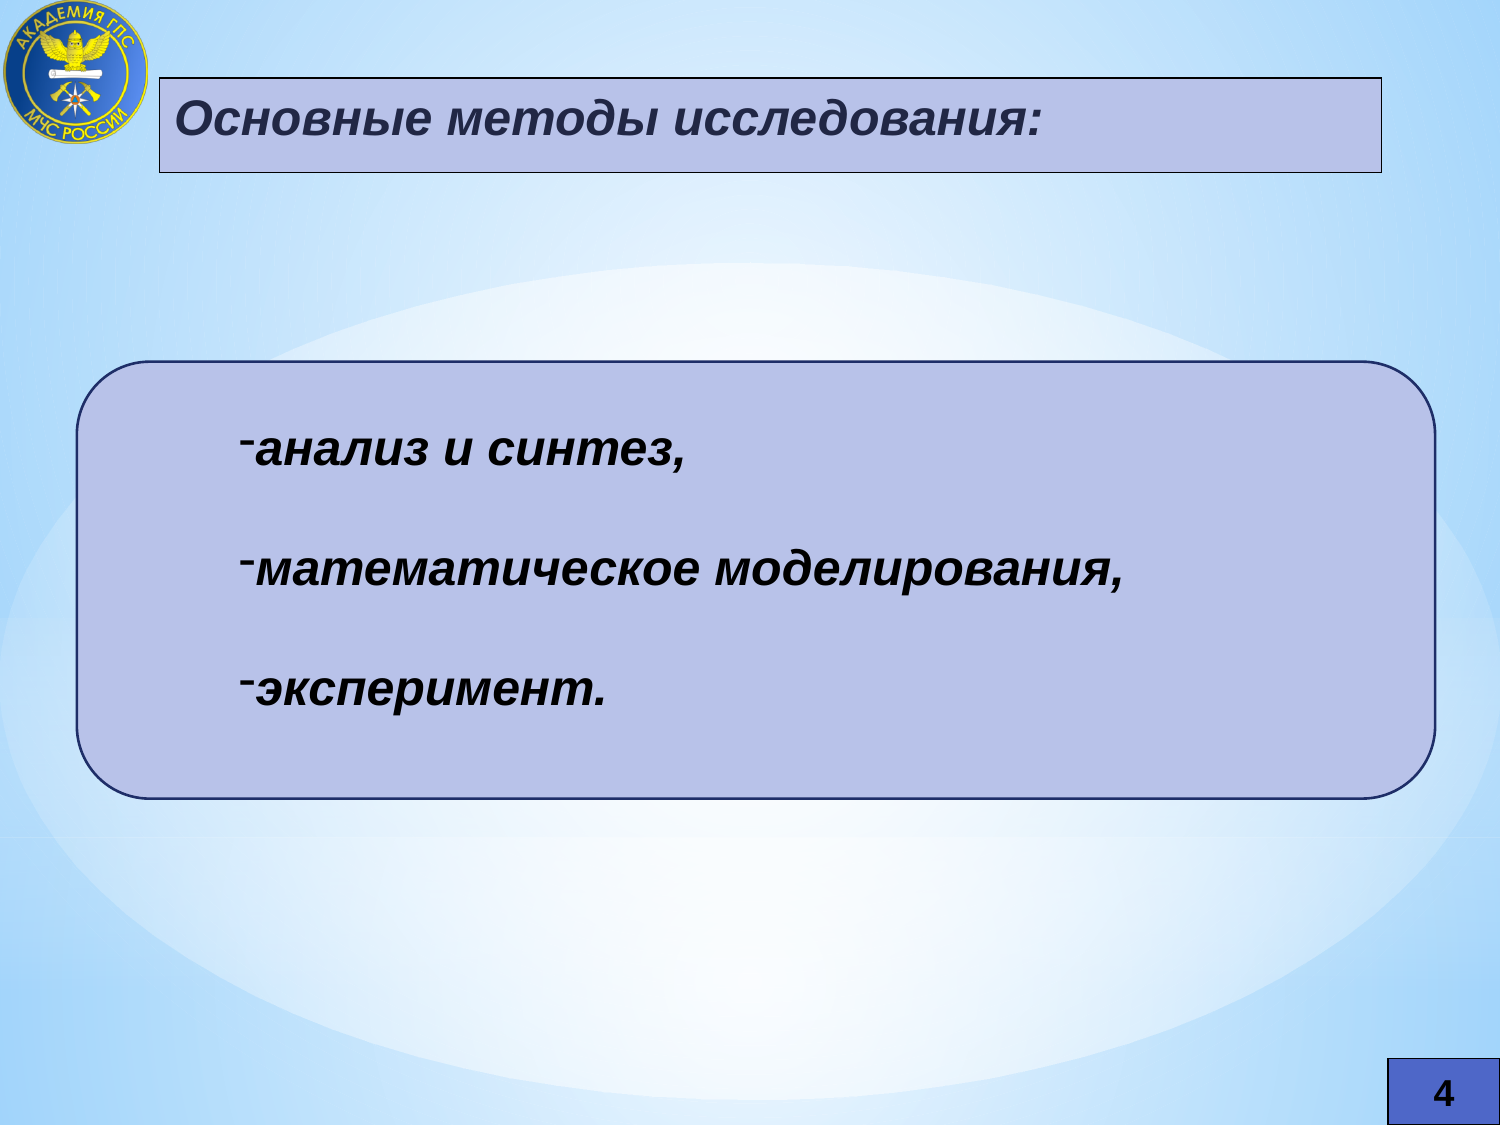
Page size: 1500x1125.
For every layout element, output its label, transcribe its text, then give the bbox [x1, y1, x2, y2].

text_box Основные методы исследования: [159, 78, 1382, 173]
text_box анализ и синтез, математическое моделирования, эксперимент. [100, 407, 1400, 723]
text_box [75, 360, 1437, 800]
text_box 4 [1387, 1058, 1500, 1125]
picture [3, 0, 149, 145]
